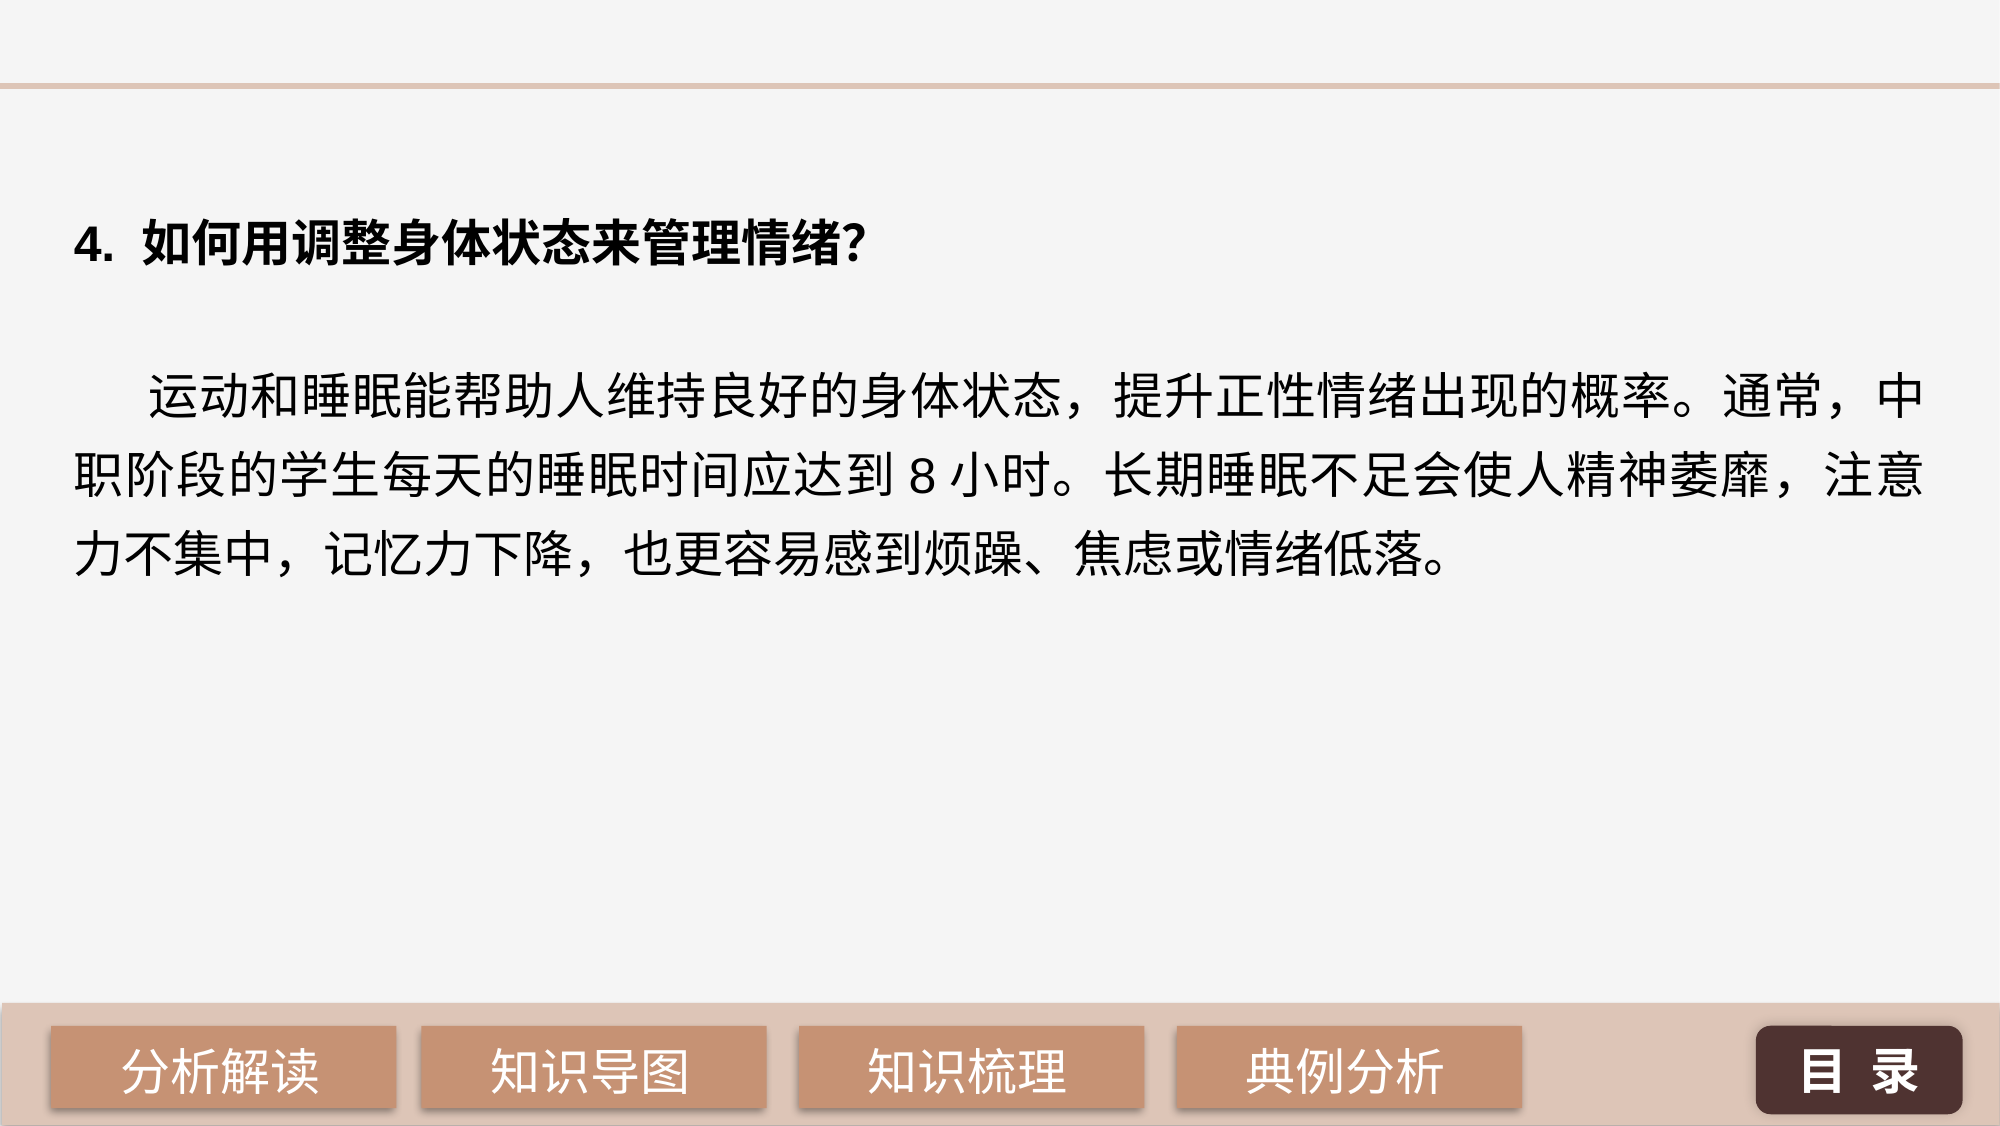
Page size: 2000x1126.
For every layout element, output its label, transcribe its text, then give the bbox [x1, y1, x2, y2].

text_box 运动和睡眠能帮助人维持良好的身体状态，提升正性情绪出现的概率。通常，中职阶段的学生每天的睡眠时间应达到8小时。长期睡眠不足会使人精神萎靡，注意力不集中，记忆力下降，也更容易感到烦躁、焦虑或情绪低落。 [58, 338, 1940, 591]
text_box 4. 如何用调整身体状态来管理情绪？ [58, 184, 1940, 279]
